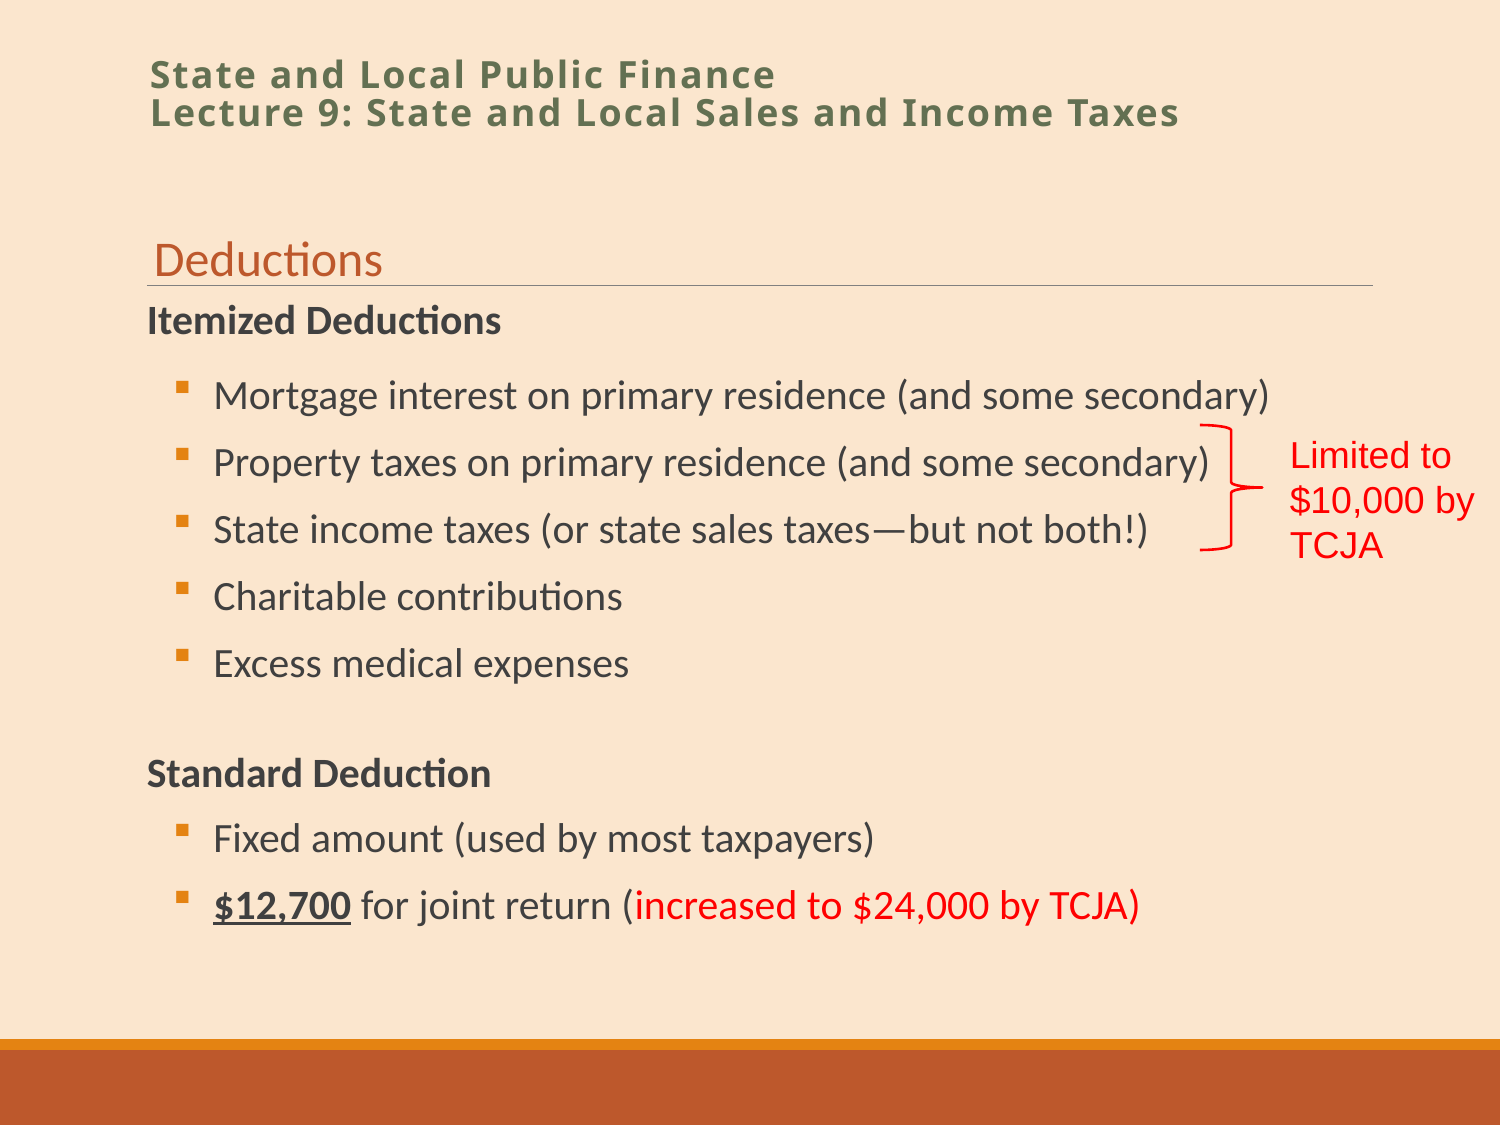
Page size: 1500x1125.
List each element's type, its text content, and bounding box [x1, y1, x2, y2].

list Itemized Deductions Mortgage interest on primary residence (and some secondary) Property taxes on primary residence (and some secondary) State income taxes (or state sales taxes—but not both!) Charitable contributions Excess medical expenses Standard Deduction Fixed amount (used by most taxpayers) $12,700 for joint return (increased to $24,000 by TCJA) [137, 275, 1348, 1013]
text_box [1199, 423, 1264, 552]
text_box State and Local Public Finance Lecture 9: State and Local Sales and Income Taxes [135, 50, 1373, 147]
text_box Deductions [139, 225, 398, 295]
text_box Limited to $10,000 by TCJA [1274, 423, 1500, 574]
